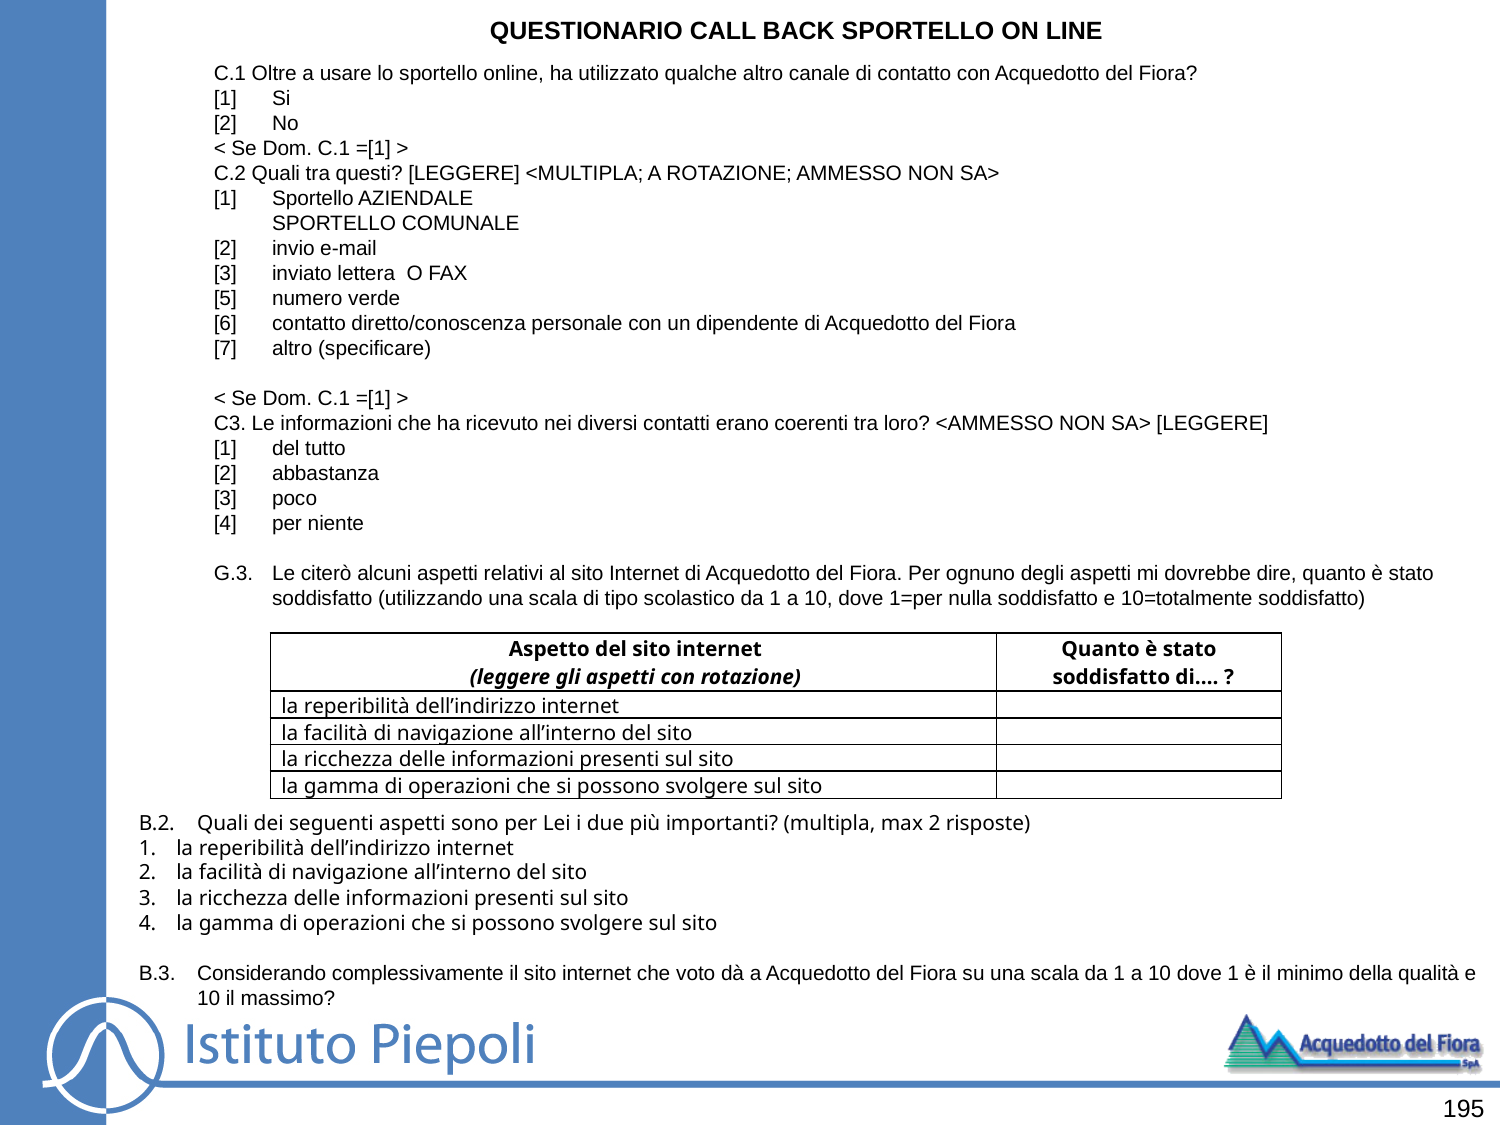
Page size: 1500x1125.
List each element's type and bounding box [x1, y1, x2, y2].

table_cell [271, 719, 996, 744]
table_cell [271, 745, 996, 770]
table_cell [271, 772, 996, 798]
picture [0, 0, 1500, 1125]
slide_number [1292, 1089, 1500, 1125]
text_box [117, 7, 1495, 1042]
table_cell [997, 745, 1281, 770]
table_cell [997, 719, 1281, 744]
table_cell [271, 692, 996, 717]
table_header [271, 634, 996, 690]
table_header [997, 634, 1281, 690]
table_cell [997, 692, 1281, 717]
table_cell [997, 772, 1281, 798]
